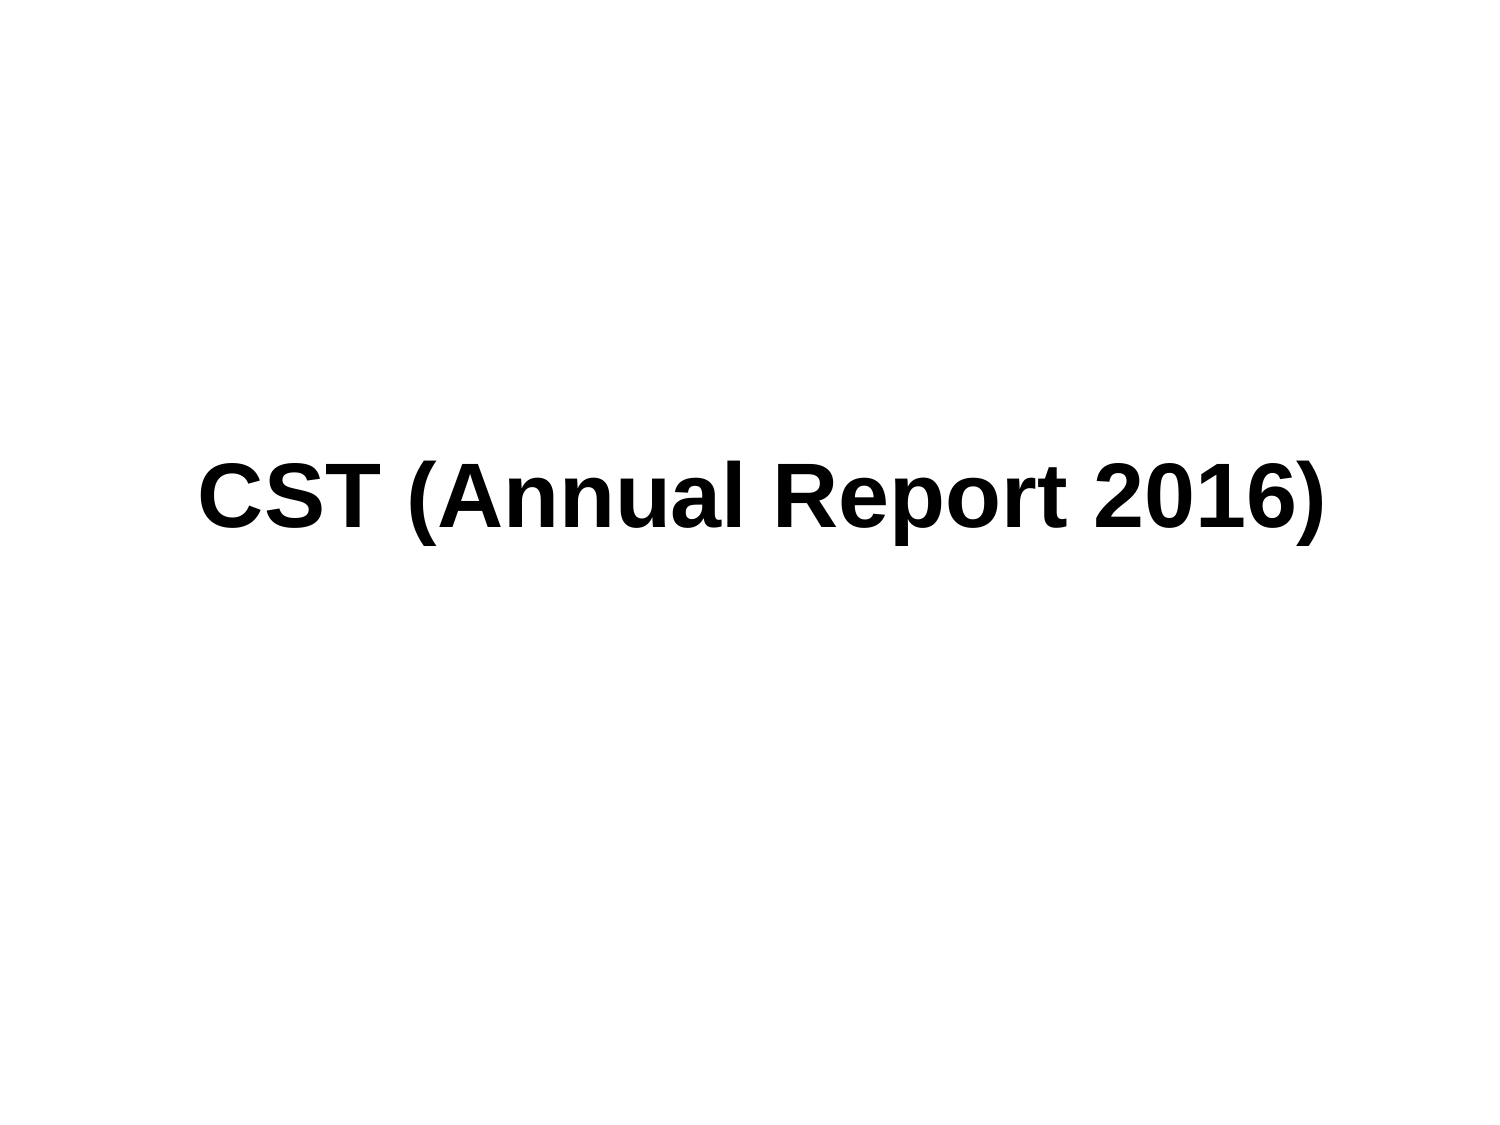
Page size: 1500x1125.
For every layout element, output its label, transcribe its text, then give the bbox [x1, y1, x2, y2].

title CST (Annual Report 2016) [88, 397, 1439, 585]
